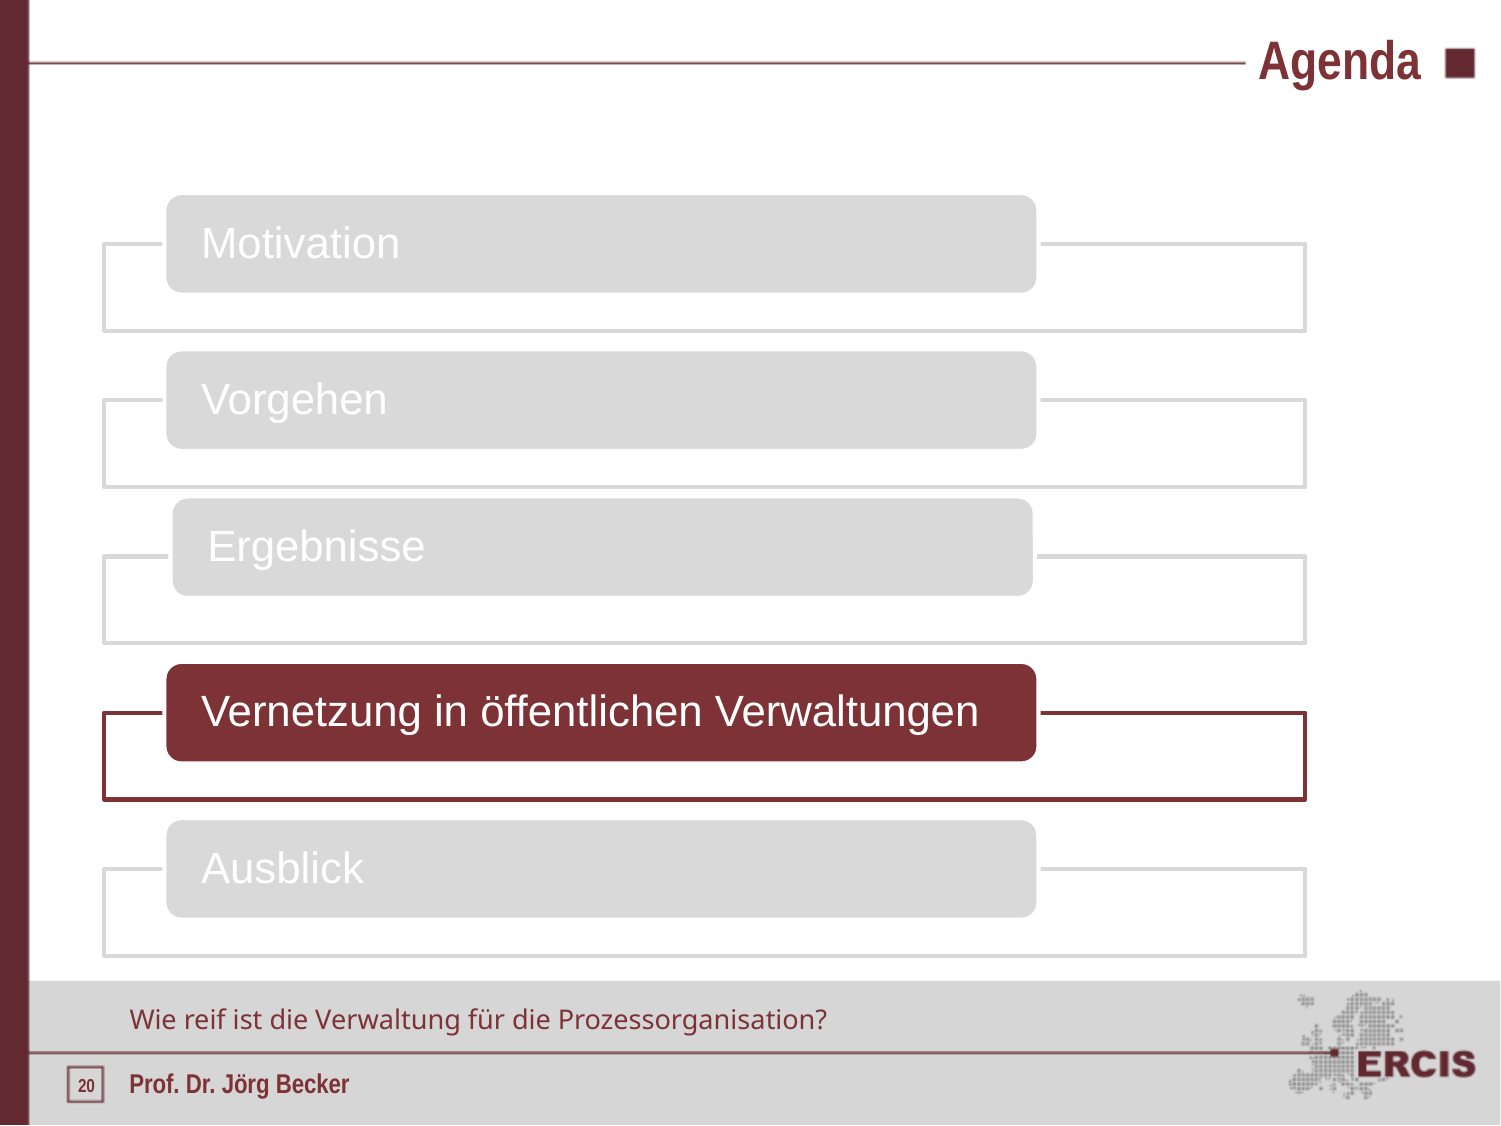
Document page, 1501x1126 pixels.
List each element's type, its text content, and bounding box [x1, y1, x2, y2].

title Agenda [1245, 24, 1426, 91]
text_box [104, 184, 1306, 965]
picture [0, 0, 1501, 1125]
